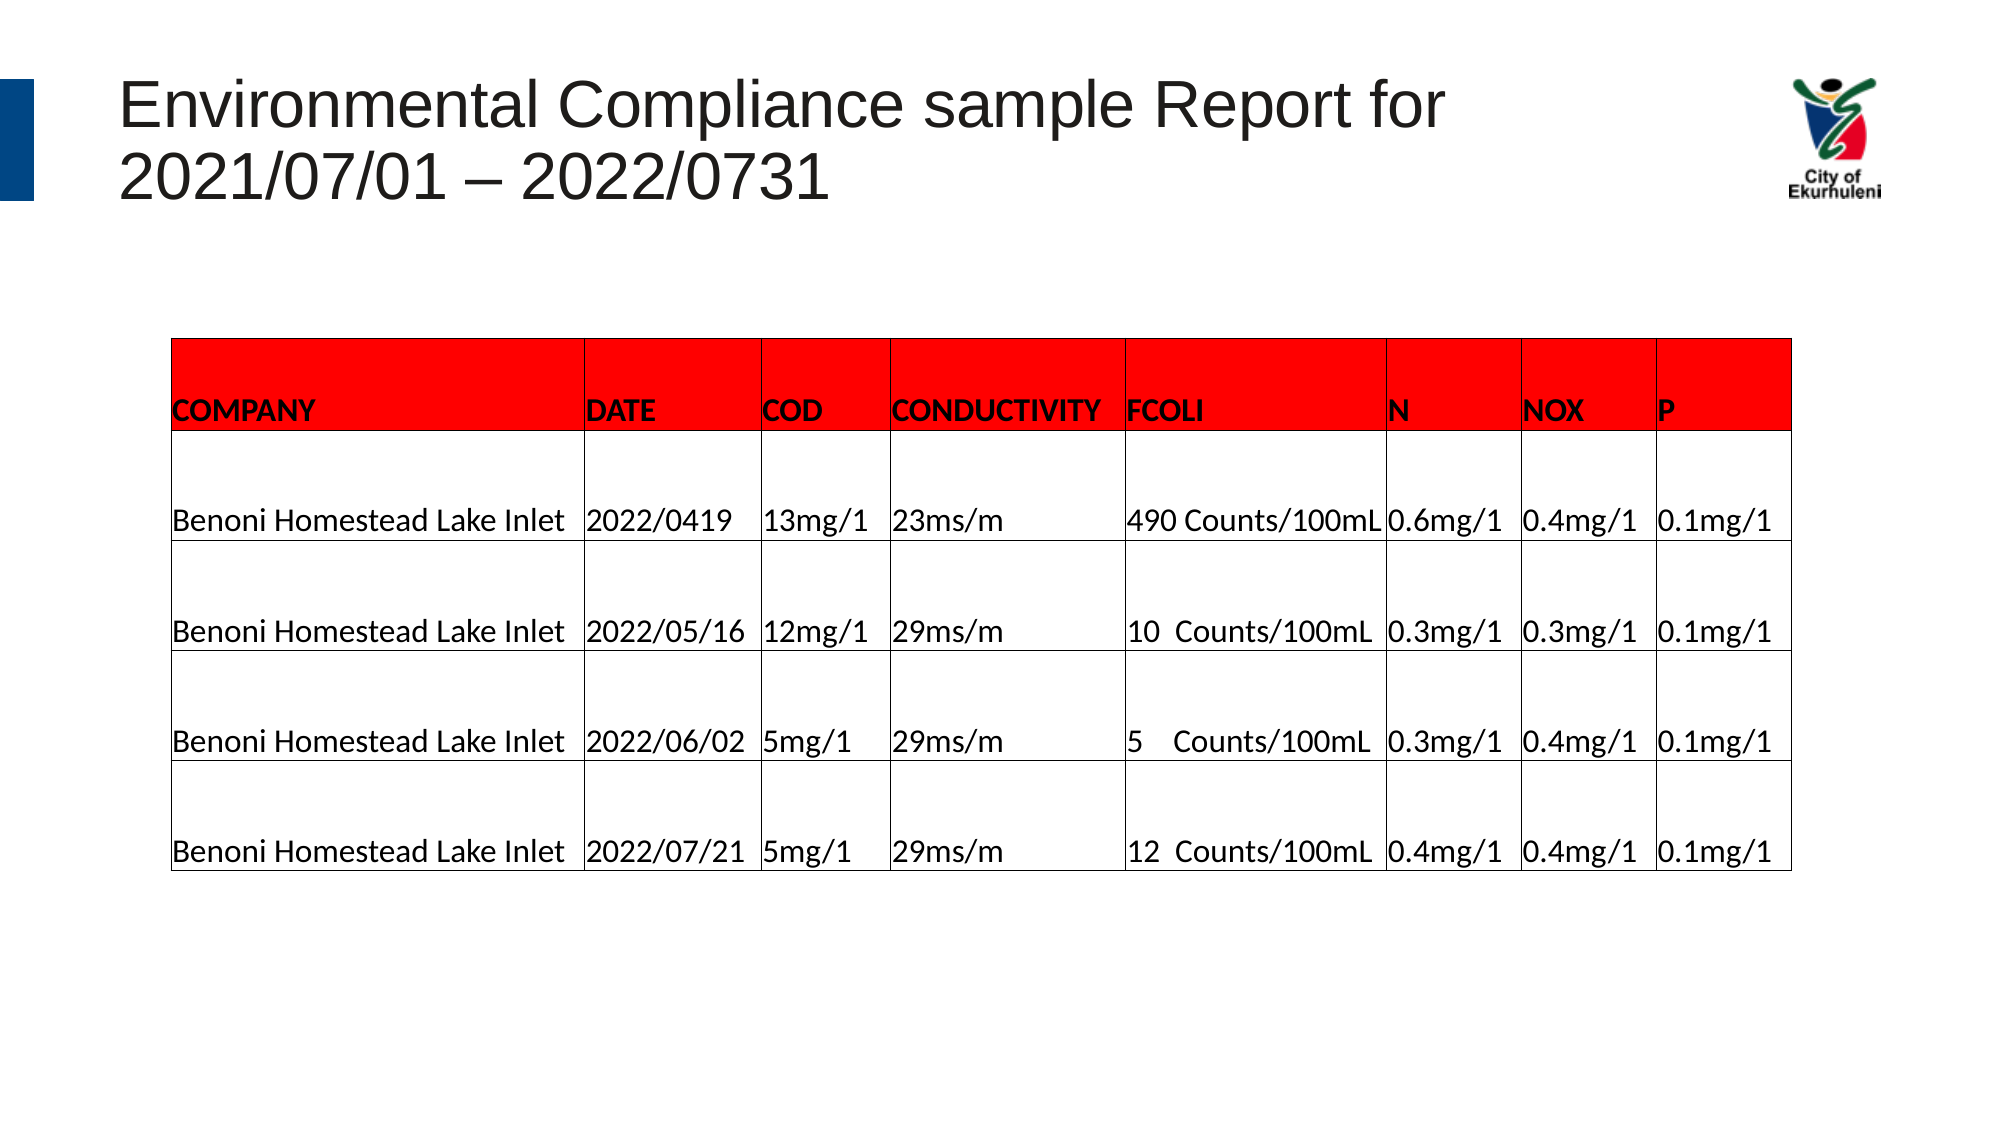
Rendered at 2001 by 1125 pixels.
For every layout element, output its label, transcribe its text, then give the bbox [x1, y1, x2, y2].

table_cell 5mg/1 [762, 761, 890, 870]
table_cell Benoni Homestead Lake Inlet [172, 761, 584, 870]
table_cell 0.1mg/1 [1657, 541, 1791, 650]
table_cell 2022/0419 [585, 431, 761, 540]
table_cell 0.4mg/1 [1522, 651, 1656, 760]
table_cell 29ms/m [891, 541, 1125, 650]
table_cell 10 Counts/100mL [1126, 541, 1386, 650]
table_cell 2022/05/16 [585, 541, 761, 650]
table_cell Benoni Homestead Lake Inlet [172, 541, 584, 650]
table_cell 0.1mg/1 [1657, 651, 1791, 760]
table_cell 0.4mg/1 [1522, 761, 1656, 870]
list [118, 290, 1881, 1024]
table_cell 2022/06/02 [585, 651, 761, 760]
table_cell 0.3mg/1 [1387, 541, 1521, 650]
table_cell Benoni Homestead Lake Inlet [172, 651, 584, 760]
table_cell 23ms/m [891, 431, 1125, 540]
table_header COMPANY [172, 339, 584, 430]
table_cell 490 Counts/100mL [1126, 431, 1386, 540]
table_header DATE [585, 339, 761, 430]
table_cell 0.1mg/1 [1657, 761, 1791, 870]
table_header NOX [1522, 339, 1656, 430]
table_cell 12 Counts/100mL [1126, 761, 1386, 870]
title Environmental Compliance sample Report for 2021/07/01 – 2022/0731 [118, 75, 1689, 215]
table_cell 13mg/1 [762, 431, 890, 540]
table_header COD [762, 339, 890, 430]
table_cell 0.1mg/1 [1657, 431, 1791, 540]
table_header N [1387, 339, 1521, 430]
picture [1789, 78, 1881, 199]
table_cell 0.3mg/1 [1387, 651, 1521, 760]
table_cell 0.4mg/1 [1522, 431, 1656, 540]
table_cell 12mg/1 [762, 541, 890, 650]
table_header FCOLI [1126, 339, 1386, 430]
table_cell 5 Counts/100mL [1126, 651, 1386, 760]
table_cell 2022/07/21 [585, 761, 761, 870]
table_cell 5mg/1 [762, 651, 890, 760]
table_cell 0.6mg/1 [1387, 431, 1521, 540]
table_cell 0.4mg/1 [1387, 761, 1521, 870]
table_header CONDUCTIVITY [891, 339, 1125, 430]
table_header P [1657, 339, 1791, 430]
table_cell Benoni Homestead Lake Inlet [172, 431, 584, 540]
table_cell 0.3mg/1 [1522, 541, 1656, 650]
table_cell 29ms/m [891, 651, 1125, 760]
table_cell 29ms/m [891, 761, 1125, 870]
